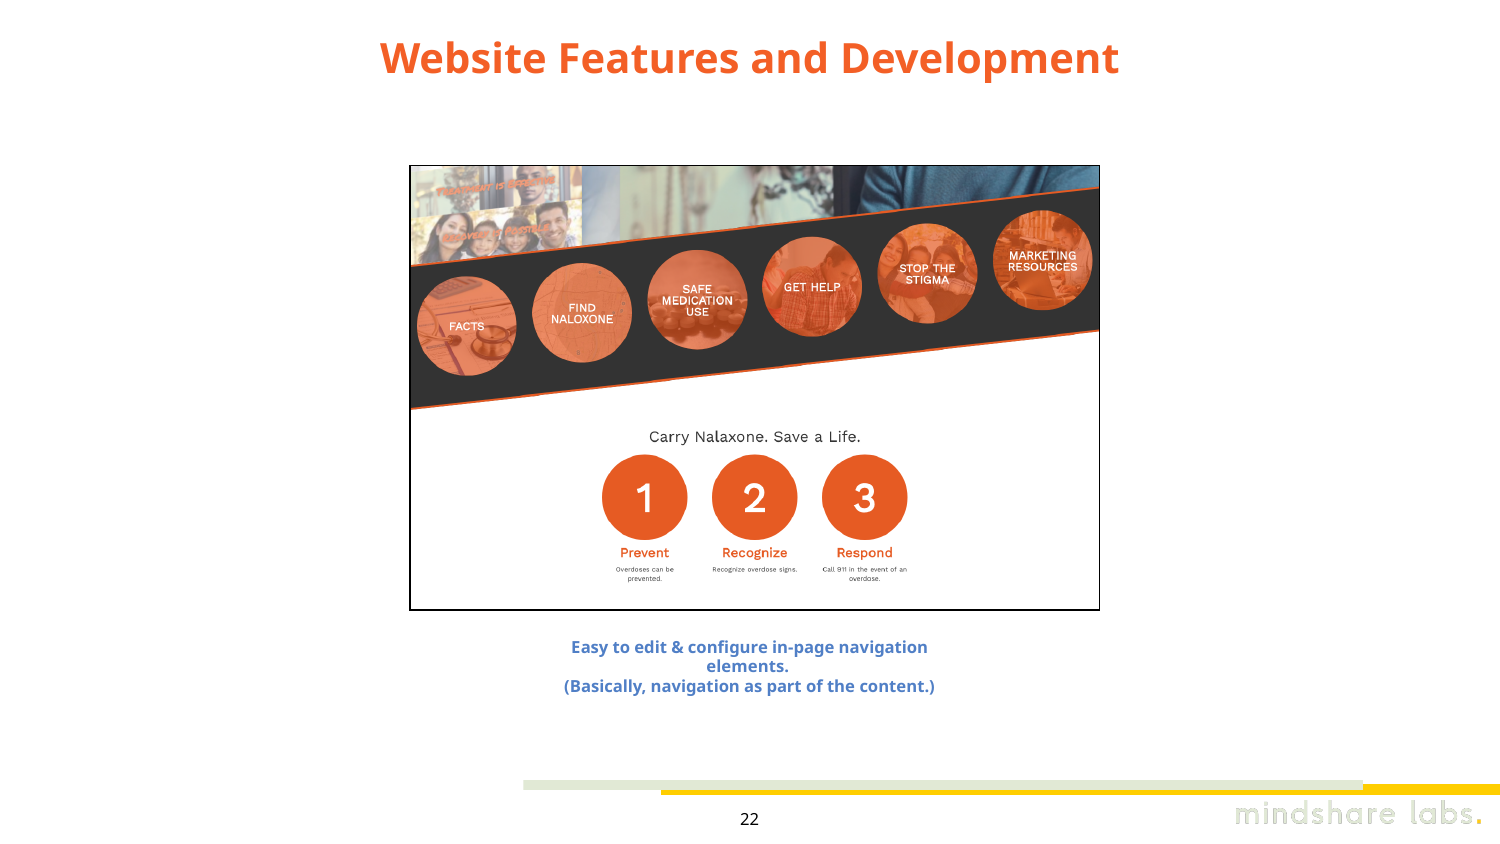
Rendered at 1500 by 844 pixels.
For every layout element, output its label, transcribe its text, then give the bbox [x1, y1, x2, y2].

title Website Features and Development [269, 21, 1231, 93]
picture [410, 165, 1100, 610]
slide_number 22 [735, 804, 764, 834]
text_box Easy to edit & configure in-page navigation elements. (Basically, navigation as part of the content.) [546, 641, 954, 691]
picture [1236, 800, 1481, 824]
